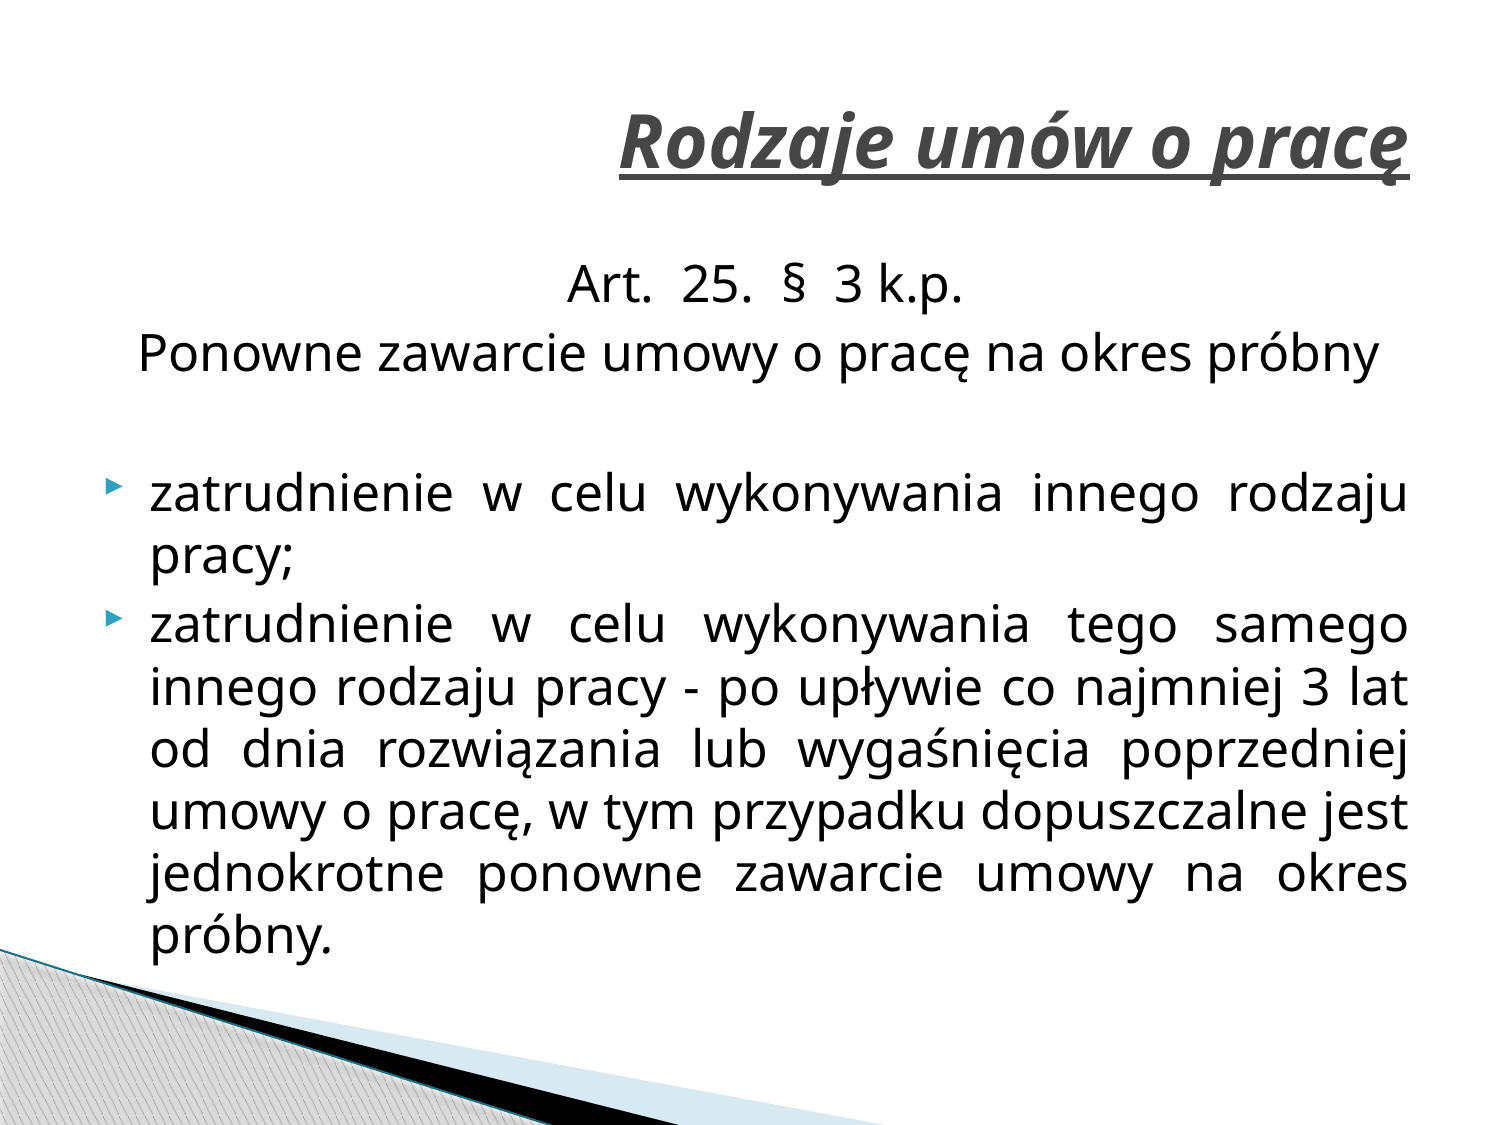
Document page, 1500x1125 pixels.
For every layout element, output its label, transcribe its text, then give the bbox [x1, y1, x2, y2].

list Art. 25. § 3 k.p. Ponowne zawarcie umowy o pracę na okres próbny zatrudnienie w celu wykonywania innego rodzaju pracy; zatrudnienie w celu wykonywania tego samego innego rodzaju pracy - po upływie co najmniej 3 lat od dnia rozwiązania lub wygaśnięcia poprzedniej umowy o pracę, w tym przypadku dopuszczalne jest jednokrotne ponowne zawarcie umowy na okres próbny. [75, 243, 1425, 986]
title Rodzaje umów o pracę [75, 45, 1425, 233]
